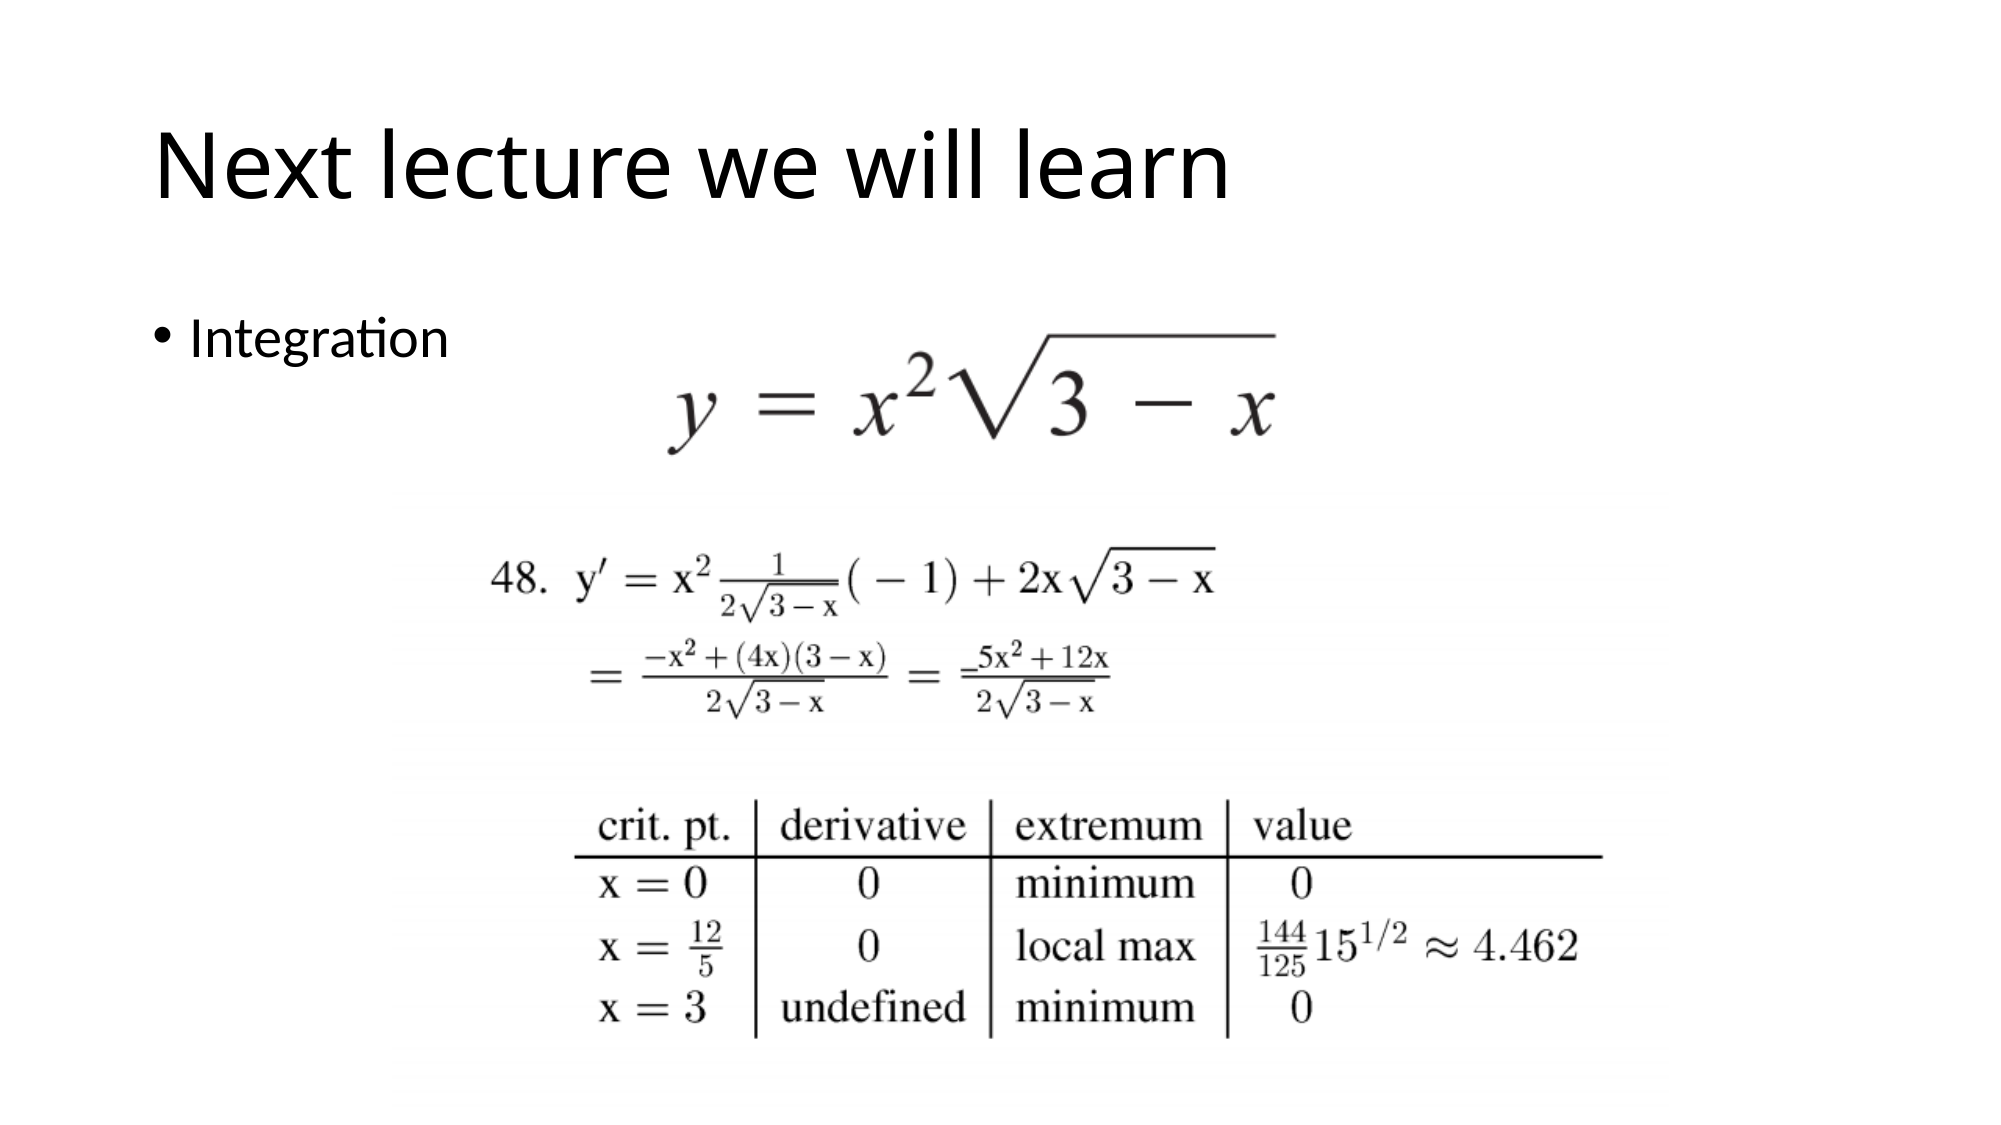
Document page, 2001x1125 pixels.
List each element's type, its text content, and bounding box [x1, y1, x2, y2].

picture [392, 332, 1669, 1125]
title Next lecture we will learn [137, 59, 1863, 278]
list Integration [137, 299, 1863, 1014]
